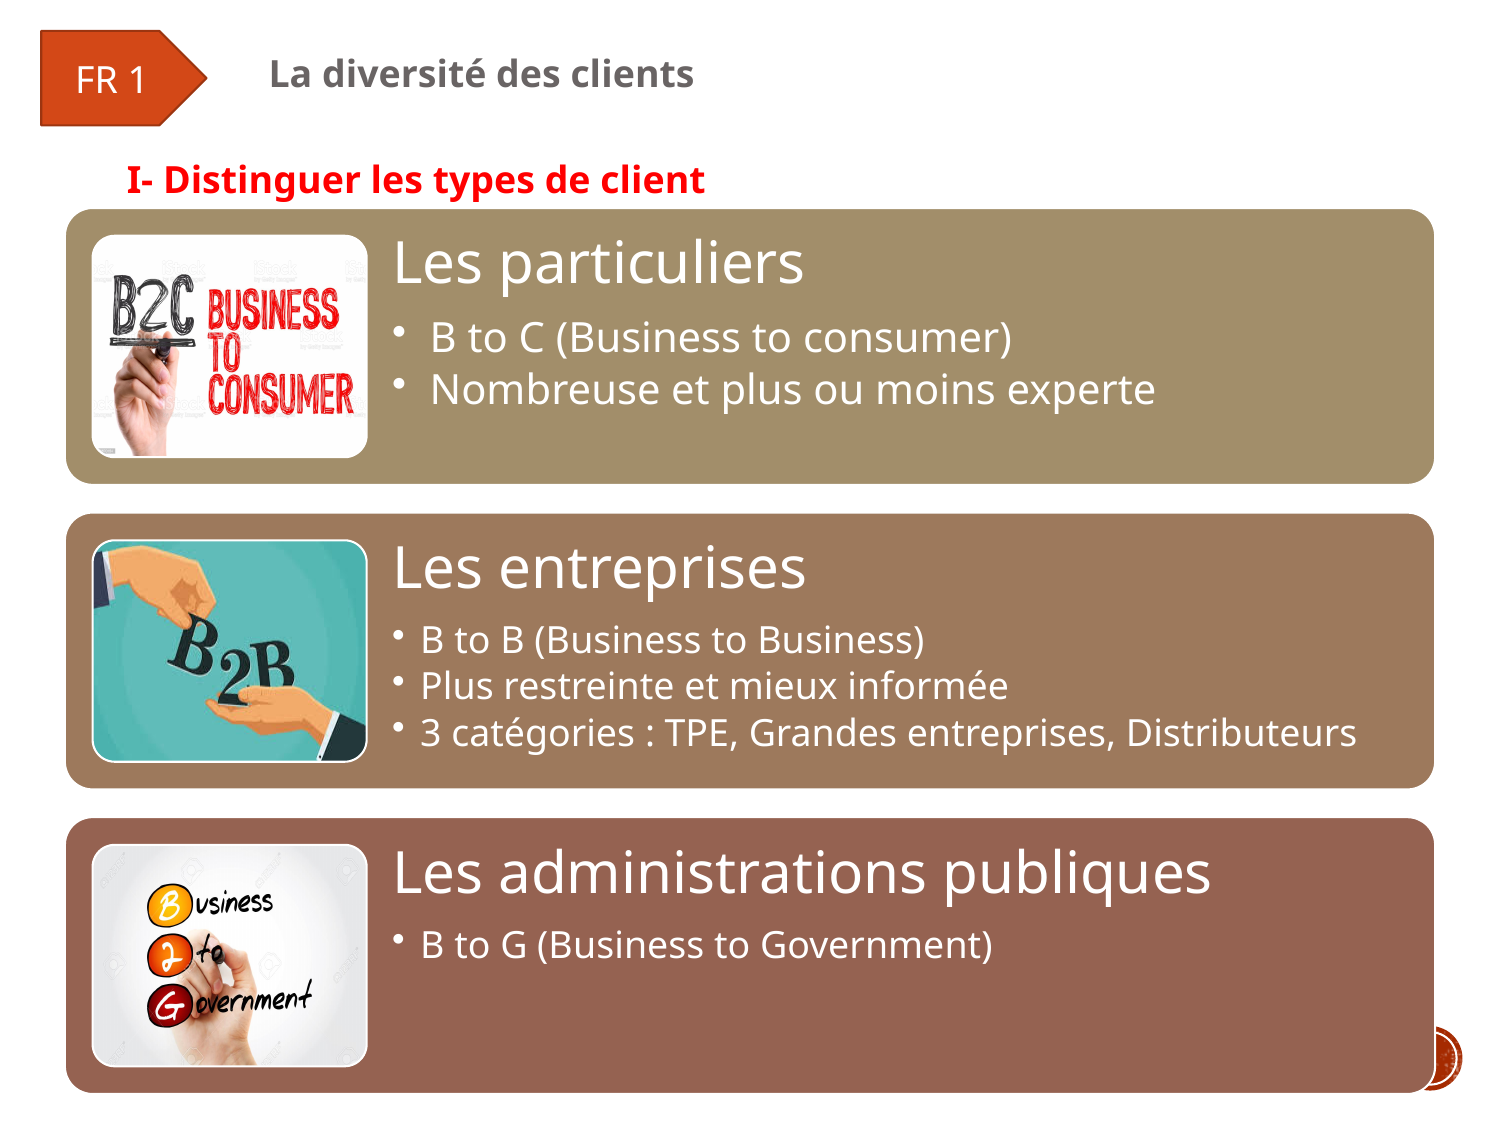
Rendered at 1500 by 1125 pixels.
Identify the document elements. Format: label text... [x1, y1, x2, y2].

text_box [68, 211, 1433, 1092]
text_box I- Distinguer les types de client [112, 148, 928, 207]
text_box La diversité des clients [253, 42, 1447, 103]
text_box FR 1 [40, 29, 208, 127]
